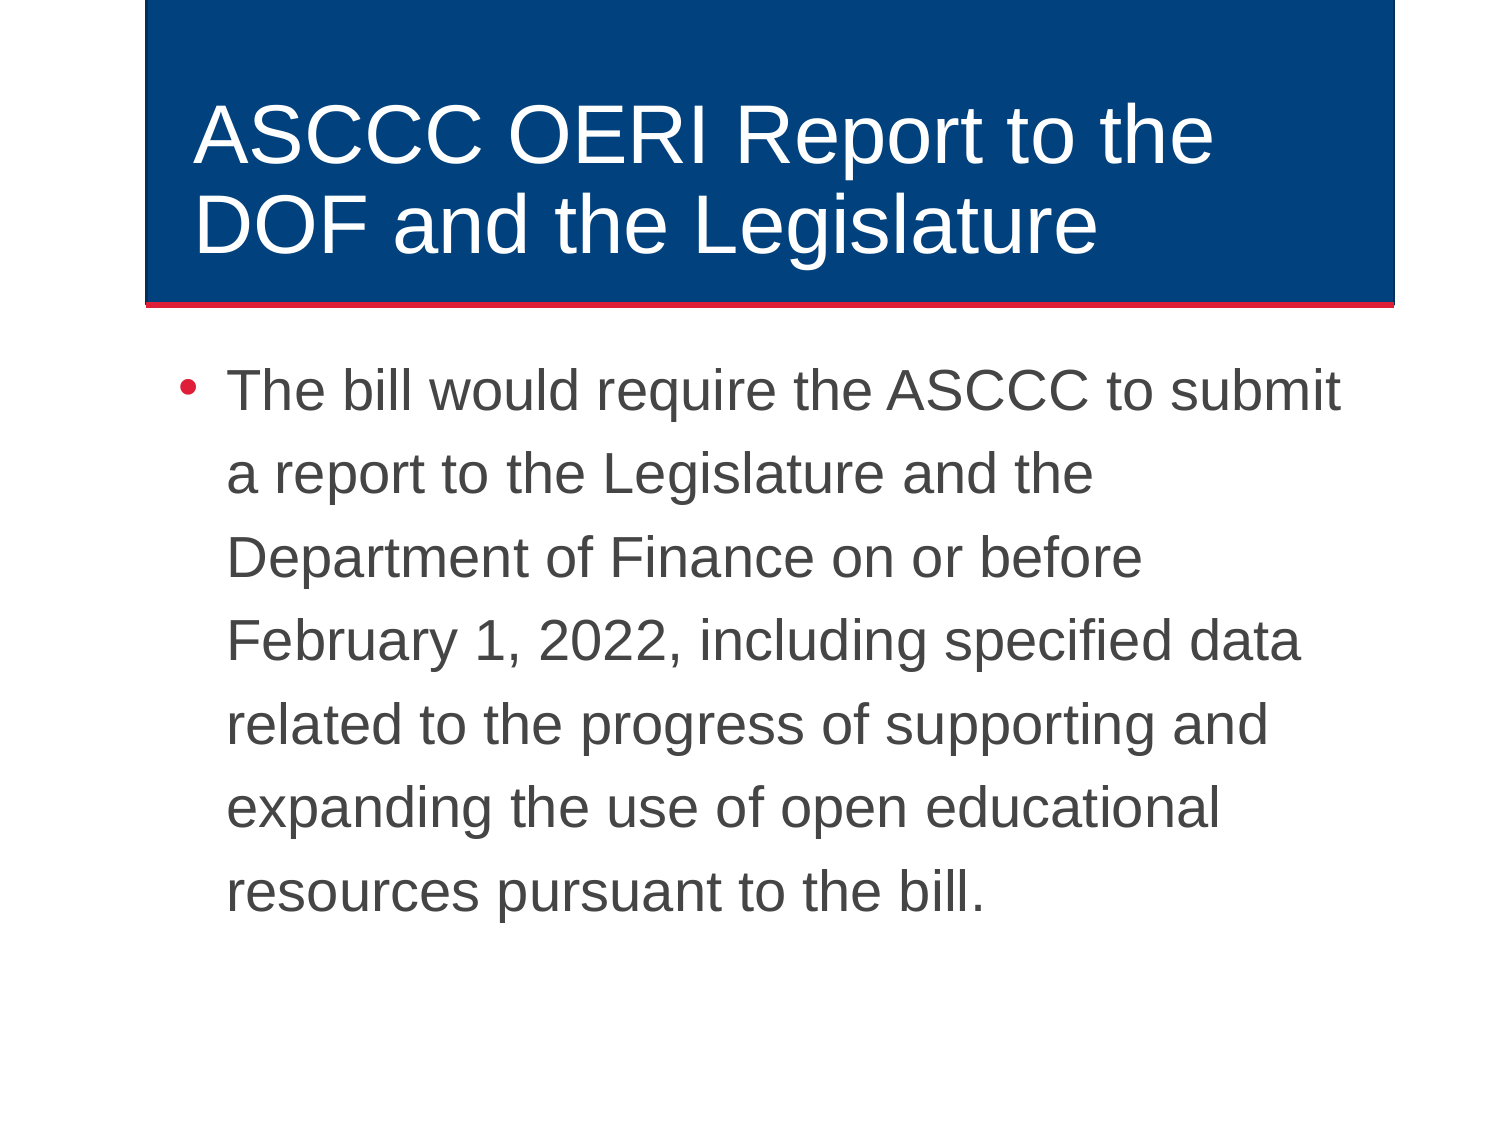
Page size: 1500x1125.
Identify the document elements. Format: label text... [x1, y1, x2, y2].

title ASCCC OERI Report to the DOF and the Legislature [178, 132, 1361, 280]
list The bill would require the ASCCC to submit a report to the Legislature and the Department of Finance on or before February 1, 2022, including specified data related to the progress of supporting and expanding the use of open educational resources pursuant to the bill. [146, 330, 1361, 994]
